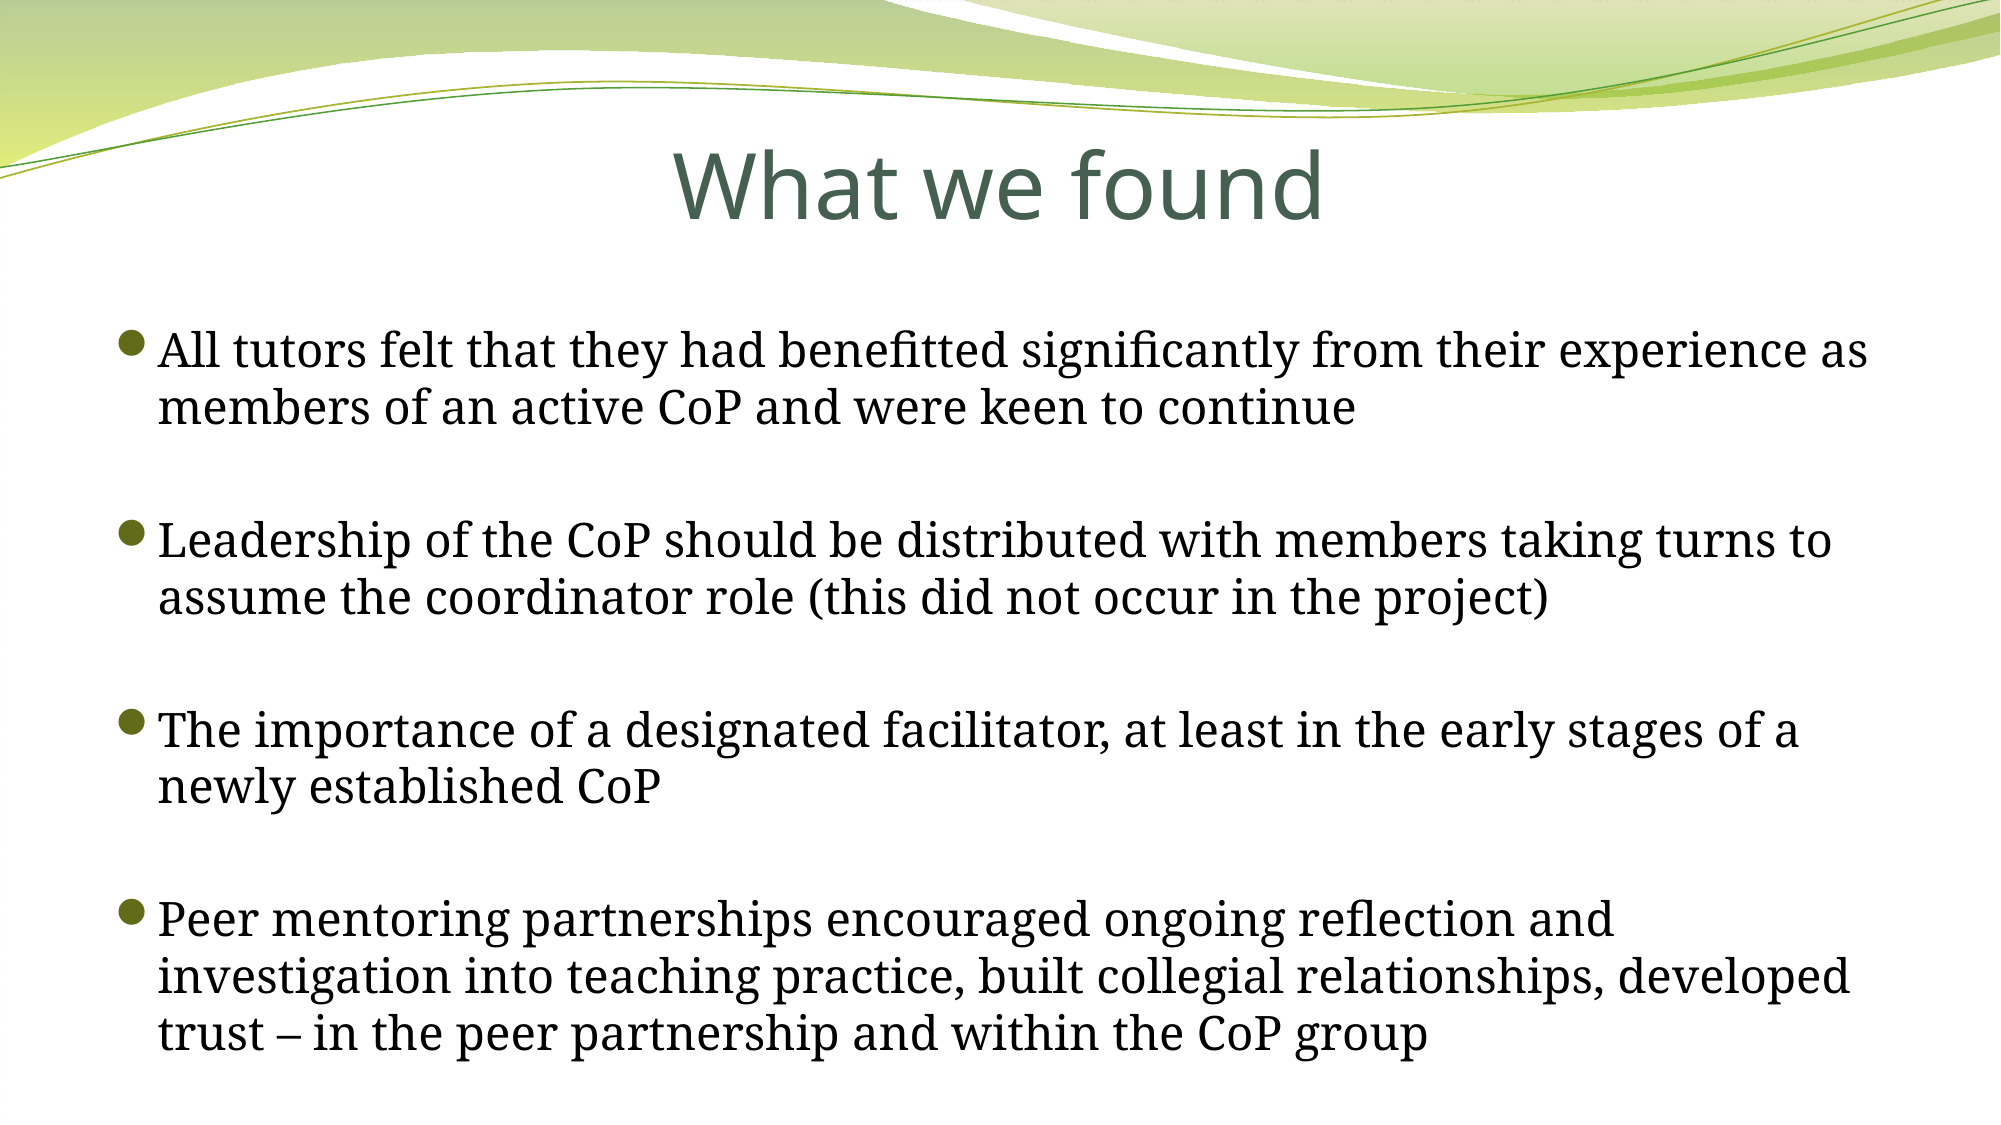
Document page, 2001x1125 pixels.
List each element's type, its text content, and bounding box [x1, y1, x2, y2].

title What we found [99, 50, 1900, 238]
list All tutors felt that they had benefitted significantly from their experience as members of an active CoP and were keen to continue Leadership of the CoP should be distributed with members taking turns to assume the coordinator role (this did not occur in the project) The importance of a designated facilitator, at least in the early stages of a newly established CoP Peer mentoring partnerships encouraged ongoing reflection and investigation into teaching practice, built collegial relationships, developed trust – in the peer partnership and within the CoP group [99, 275, 1900, 1075]
